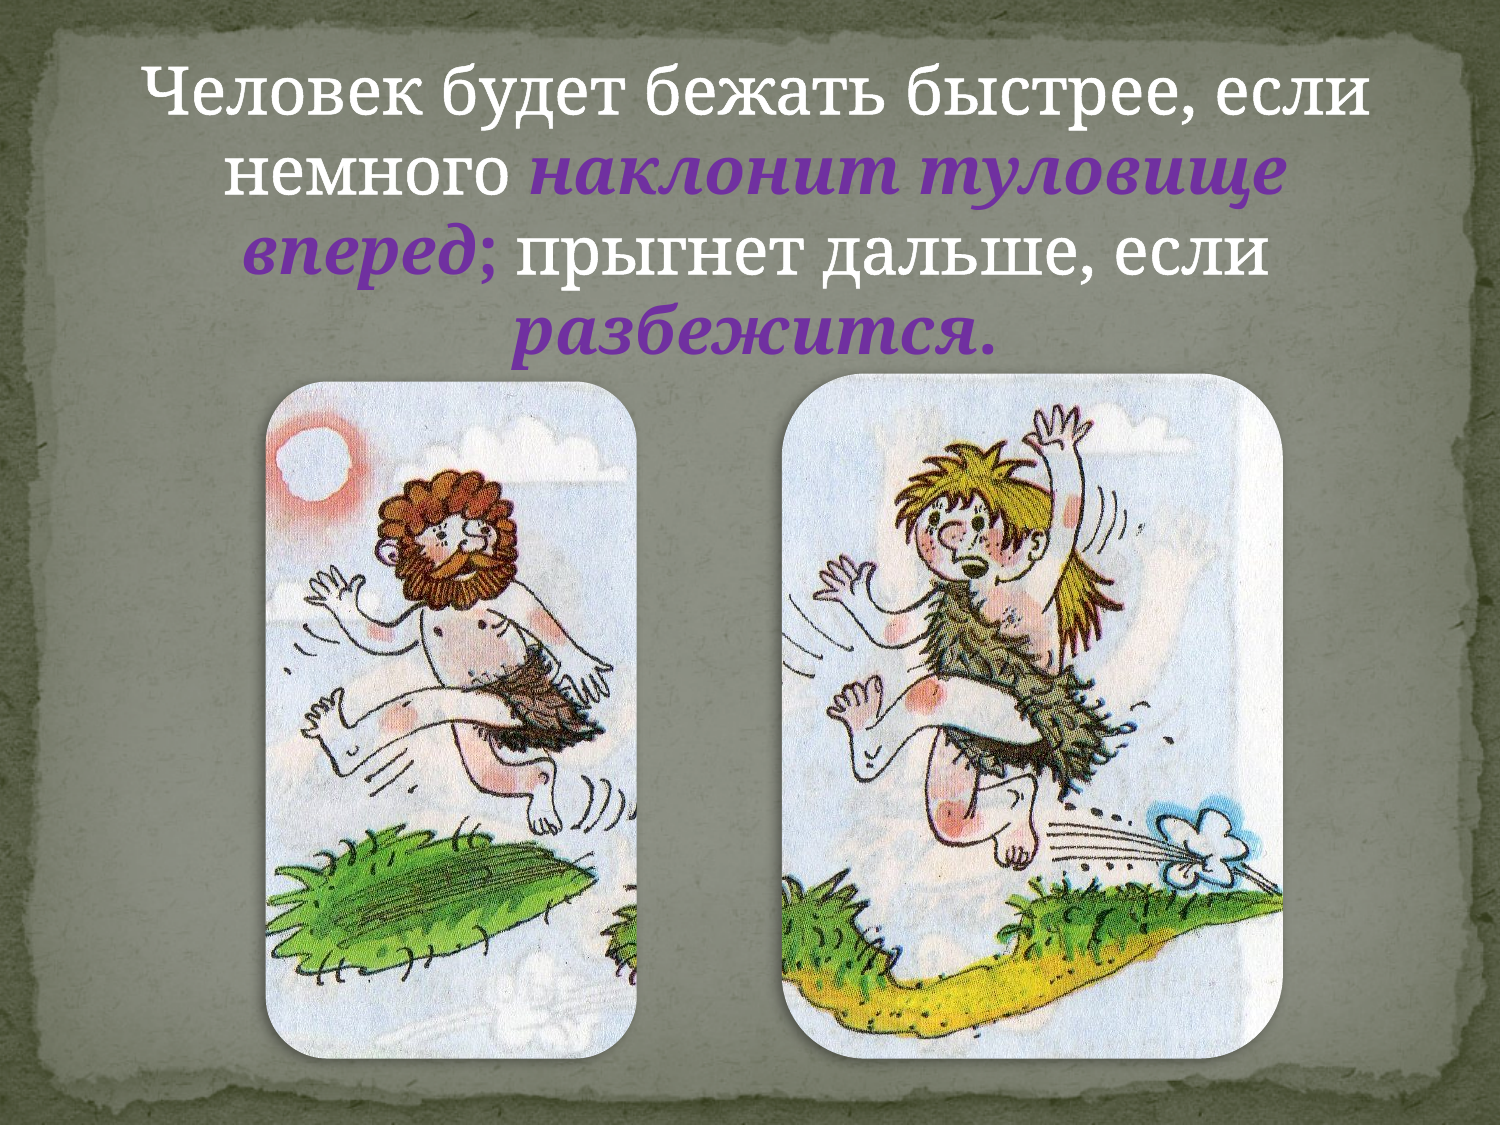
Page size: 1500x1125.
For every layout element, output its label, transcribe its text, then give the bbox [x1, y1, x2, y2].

title Человек будет бежать быстрее, если немного наклонит туловище вперед; прыгнет дальше, если разбежится. [81, 117, 1430, 375]
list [784, 376, 1282, 1058]
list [267, 383, 636, 1057]
